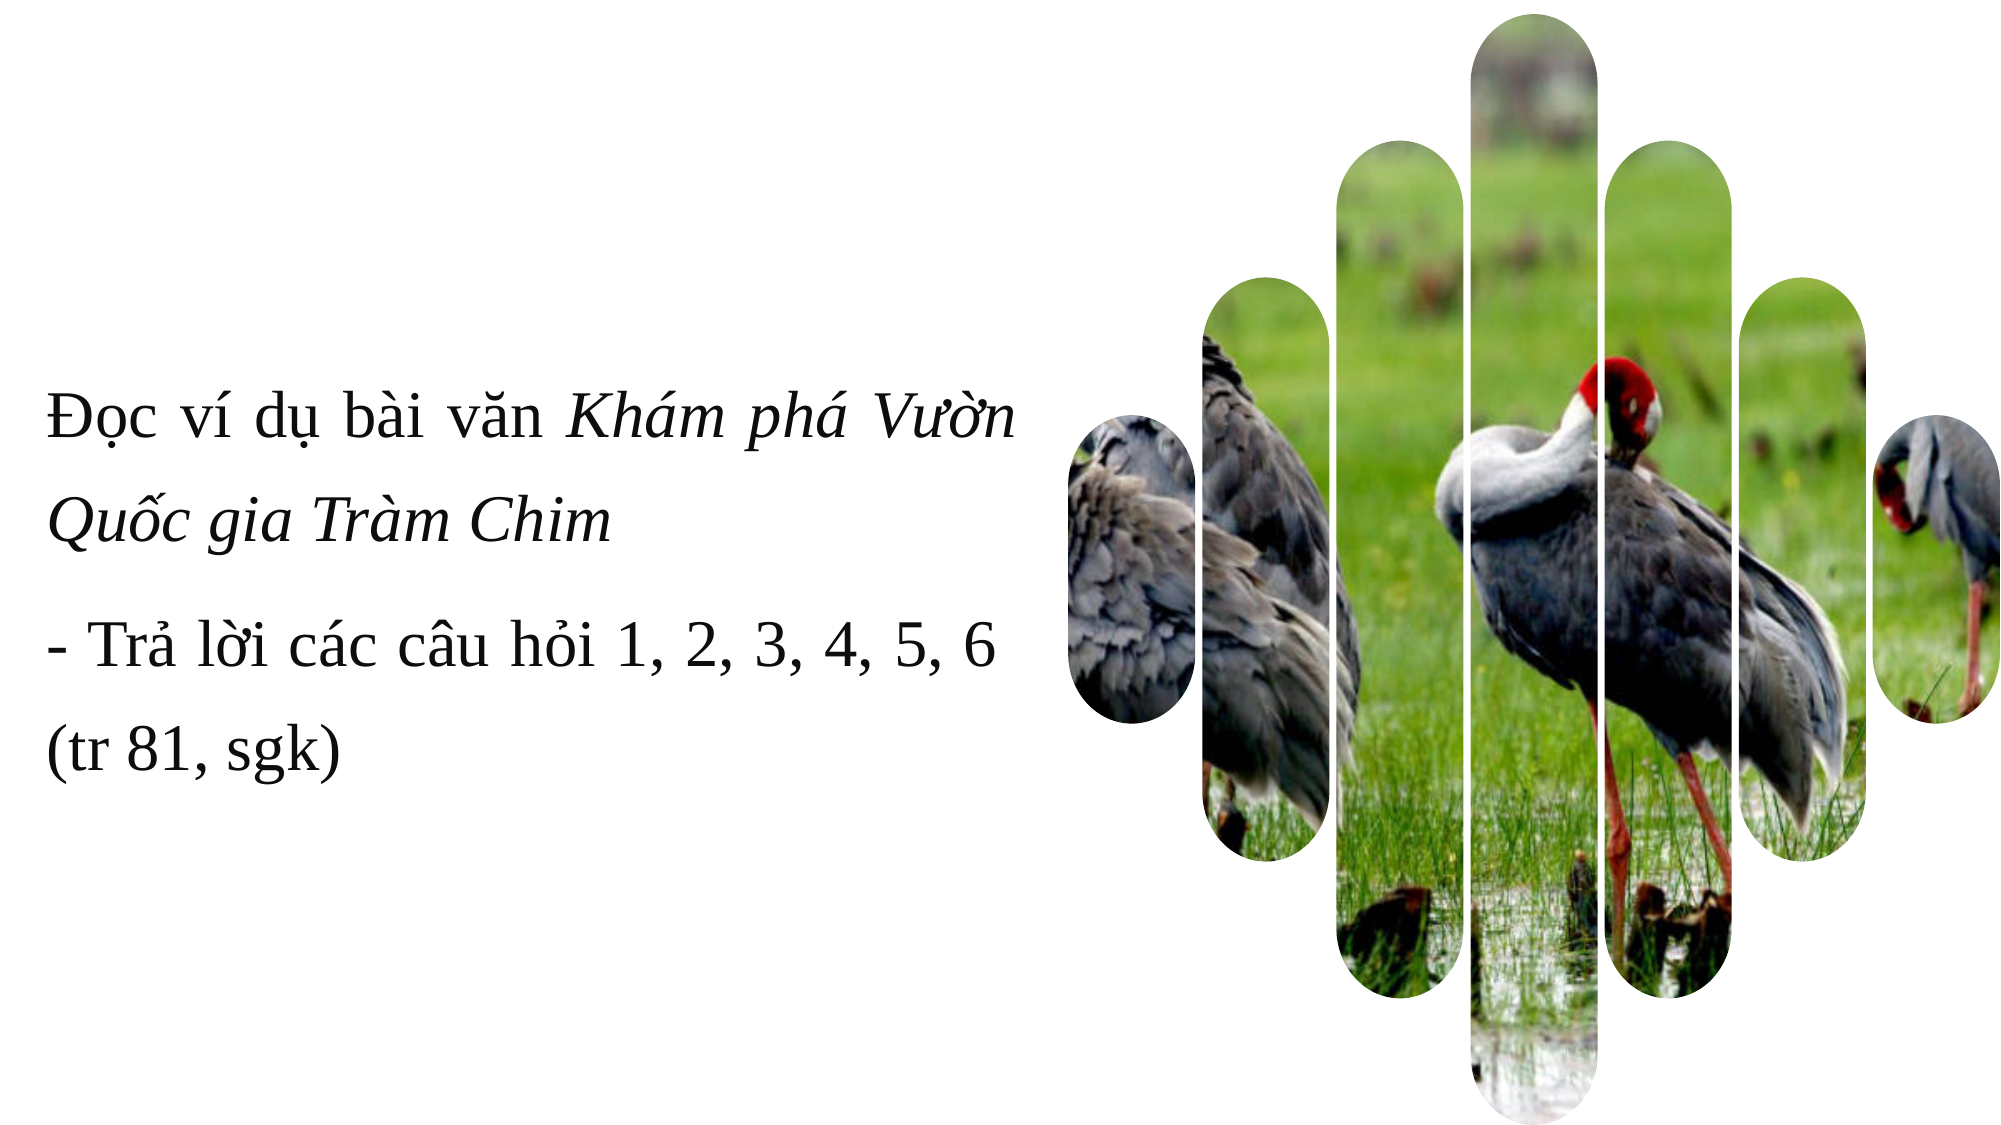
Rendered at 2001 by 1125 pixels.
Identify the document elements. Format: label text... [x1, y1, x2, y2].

picture [1067, 13, 2000, 1125]
text_box Đọc ví dụ bài văn Khám phá Vườn Quốc gia Tràm Chim - Trả lời các câu hỏi 1, 2, 3, 4, 5, 6 (tr 81, sgk) [32, 339, 1033, 791]
